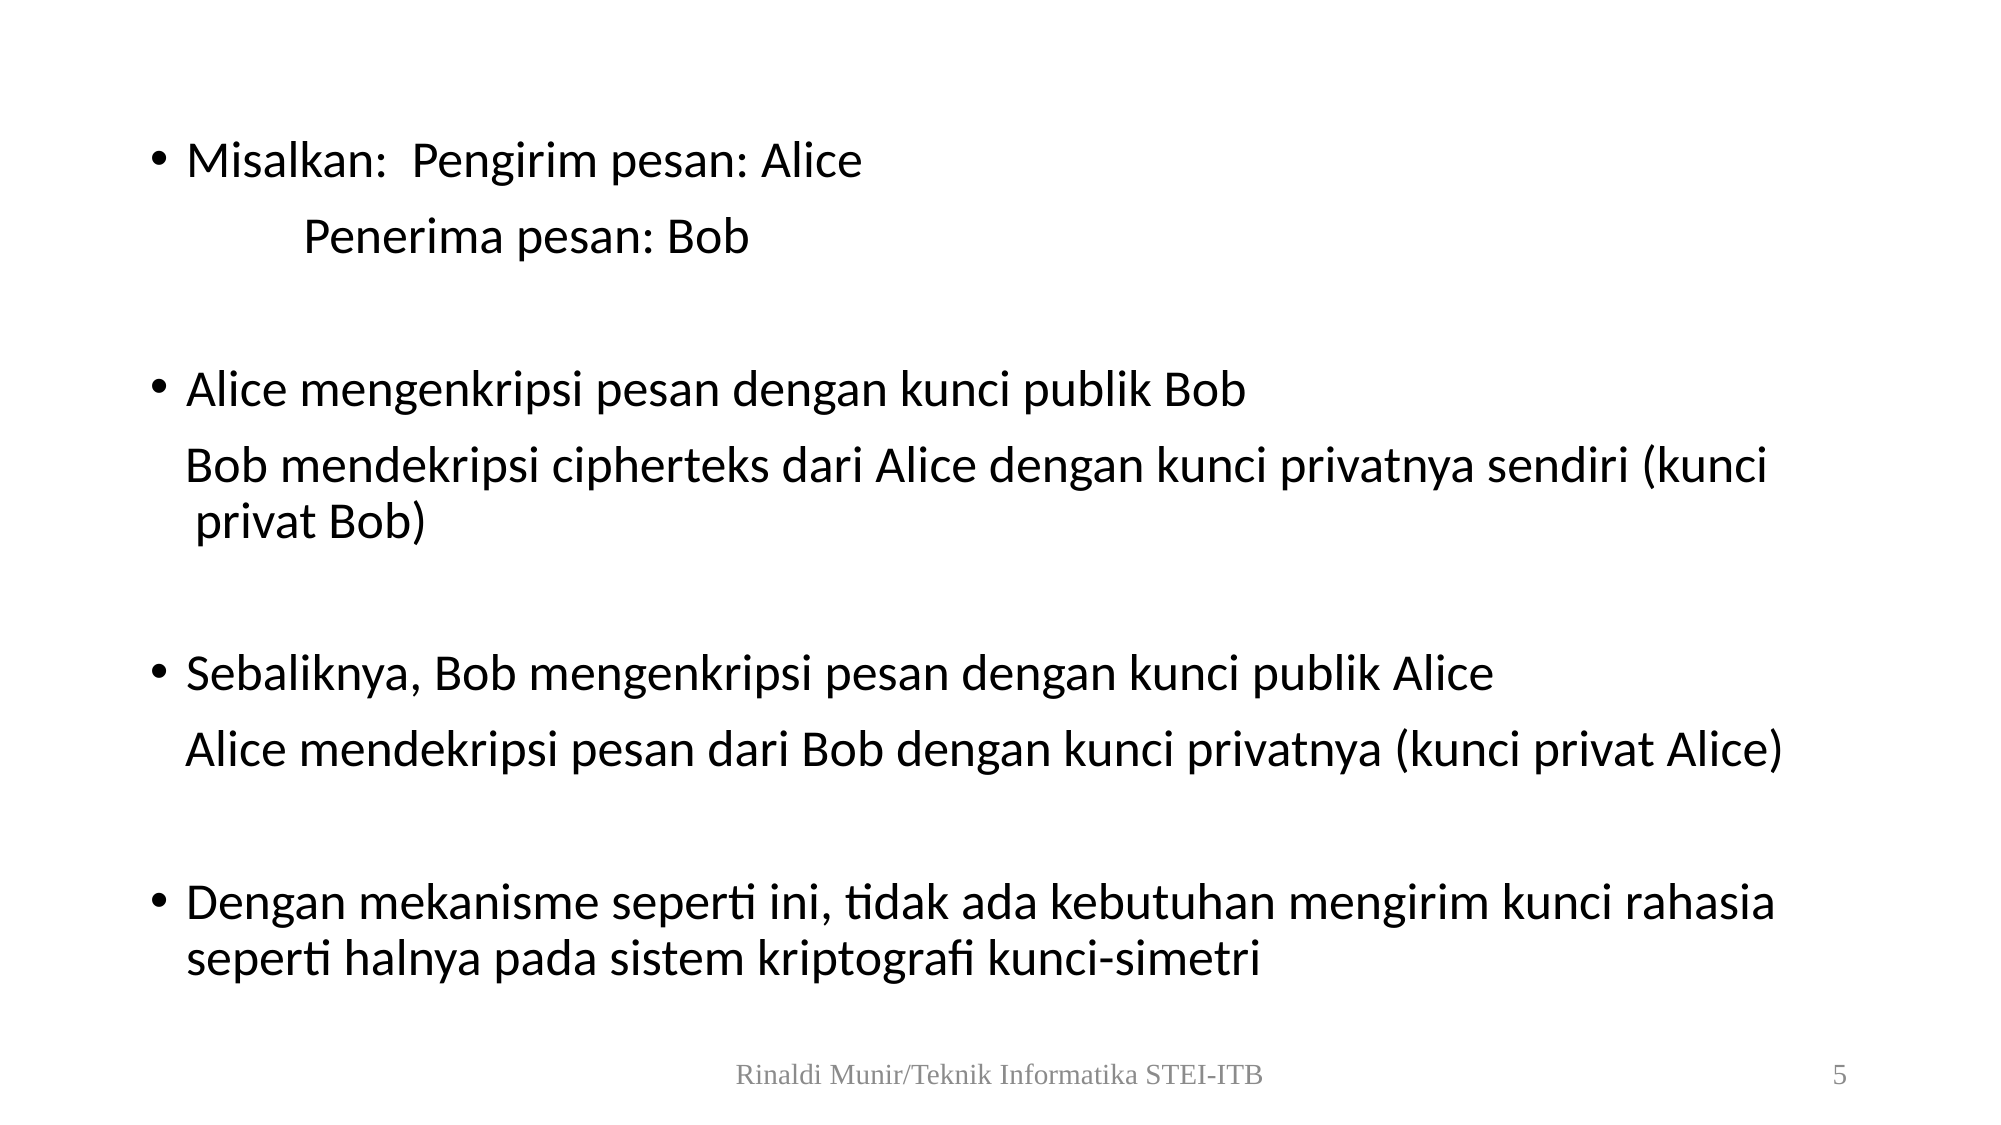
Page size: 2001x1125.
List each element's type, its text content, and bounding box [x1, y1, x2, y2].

list Misalkan: Pengirim pesan: Alice Penerima pesan: Bob Alice mengenkripsi pesan dengan kunci publik Bob Bob mendekripsi cipherteks dari Alice dengan kunci privatnya sendiri (kunci privat Bob) Sebaliknya, Bob mengenkripsi pesan dengan kunci publik Alice Alice mendekripsi pesan dari Bob dengan kunci privatnya (kunci privat Alice) Dengan mekanisme seperti ini, tidak ada kebutuhan mengirim kunci rahasia seperti halnya pada sistem kriptografi kunci-simetri [135, 125, 1900, 1000]
slide_number 5 [1412, 1042, 1863, 1103]
footer Rinaldi Munir/Teknik Informatika STEI-ITB [662, 1042, 1338, 1103]
